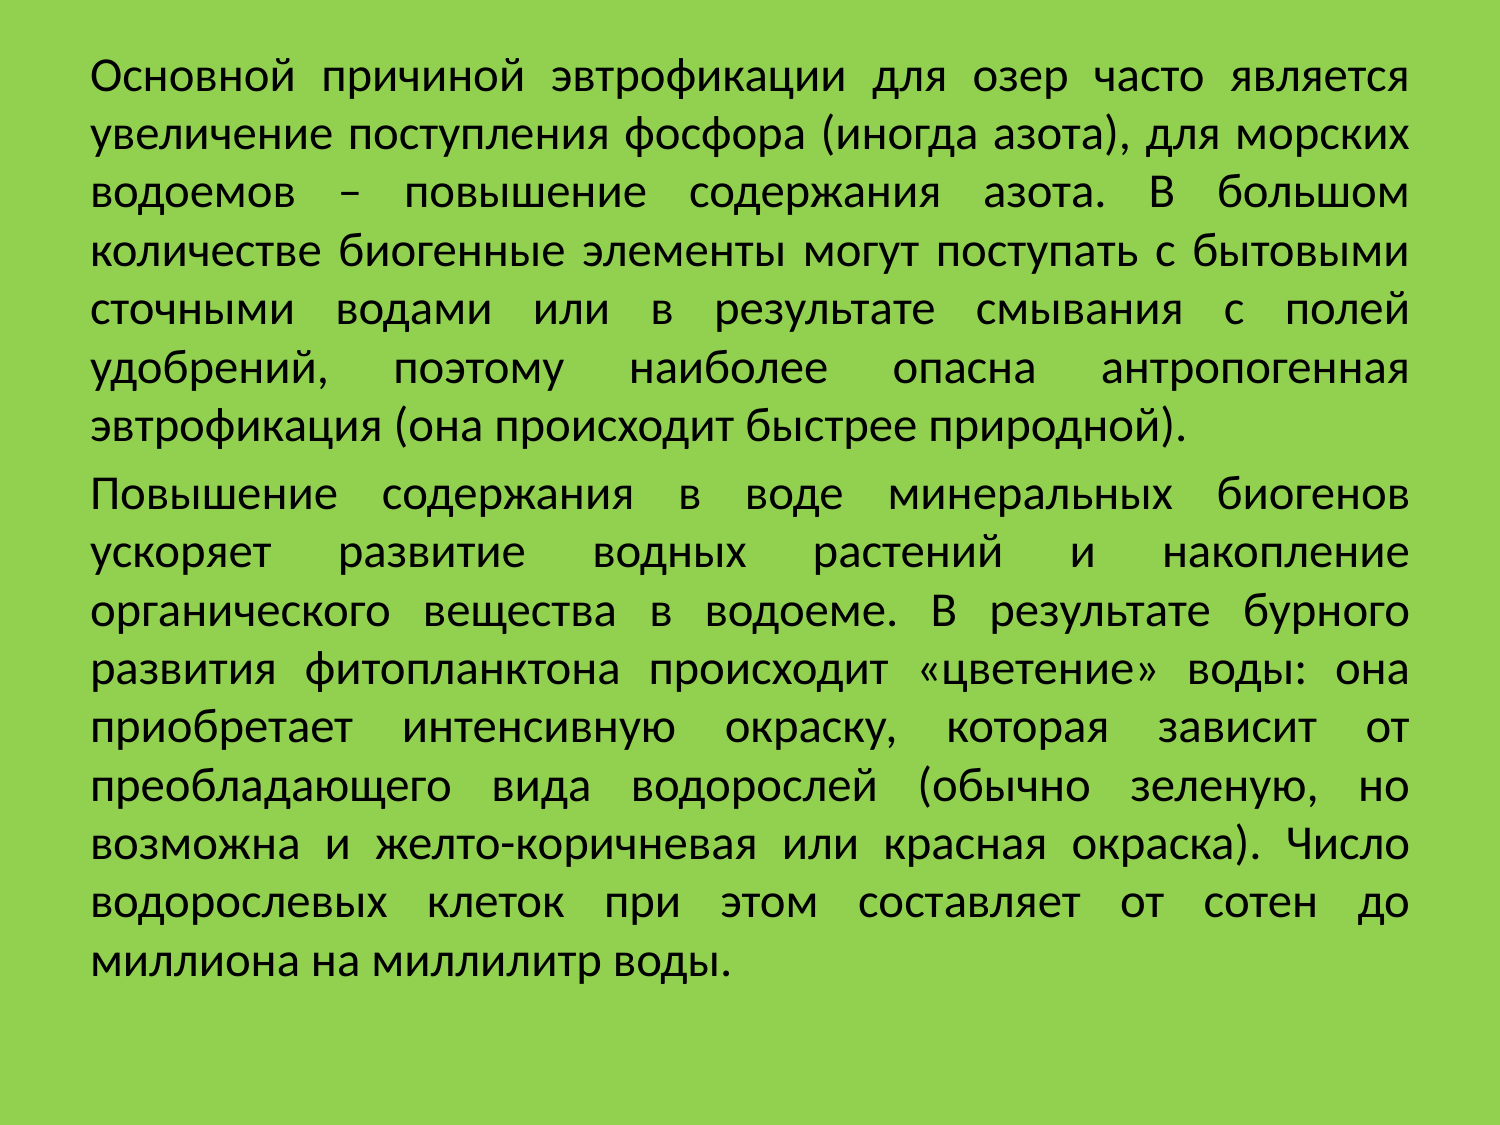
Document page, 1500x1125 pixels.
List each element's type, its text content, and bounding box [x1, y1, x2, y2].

list Основной причиной эвтрофикации для озер часто является увеличение поступления фосфора (иногда азота), для морских водоемов – повышение содержания азота. В большом количестве биогенные элементы могут поступать с бытовыми сточными водами или в результате смывания с полей удобрений, поэтому наиболее опасна антропогенная эвтрофикация (она происходит быстрее природной). Повышение содержания в воде минеральных биогенов ускоряет развитие водных растений и накопление органического вещества в водоеме. В результате бурного развития фитопланктона происходит «цветение» воды: она приобретает интенсивную окраску, которая зависит от преобладающего вида водорослей (обычно зеленую, но возможна и желто-коричневая или красная окраска). Число водорослевых клеток при этом составляет от сотен до миллиона на миллилитр воды. [75, 35, 1425, 1005]
